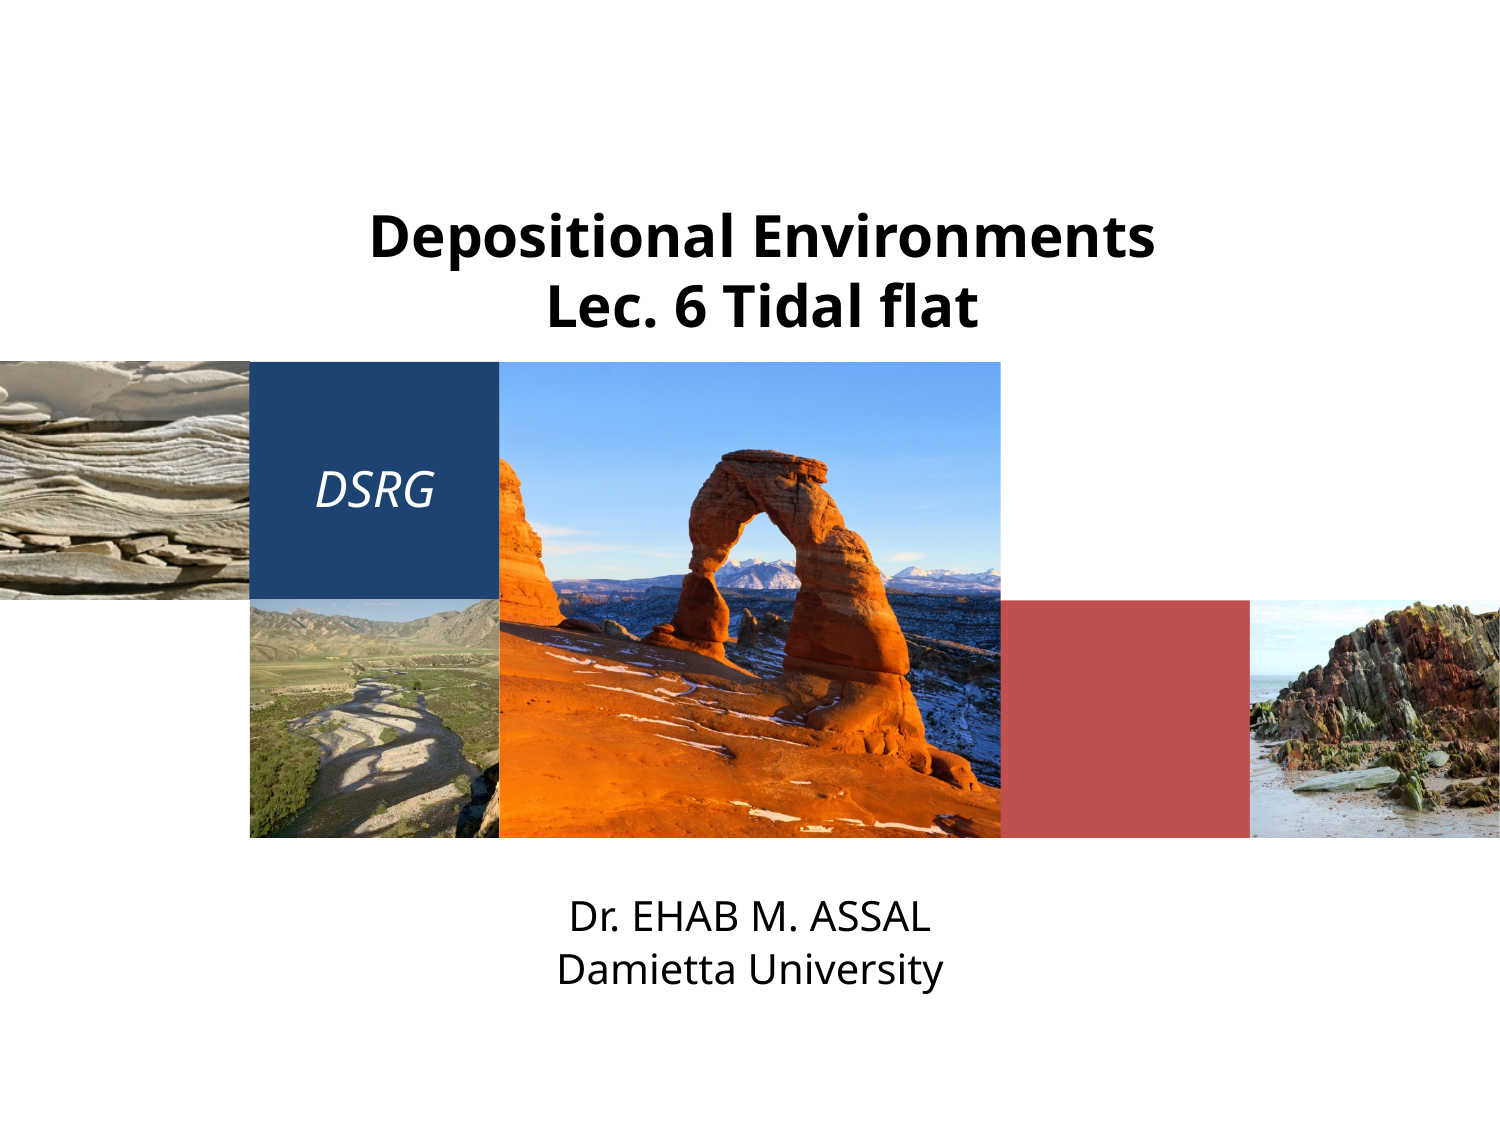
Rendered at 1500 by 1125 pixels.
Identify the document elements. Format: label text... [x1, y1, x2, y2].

title Depositional Environments Lec. 6 Tidal flat [125, 187, 1400, 350]
picture [0, 361, 1001, 838]
picture [1249, 600, 1500, 838]
text_box DSRG [275, 449, 475, 525]
subtitle Dr. EHAB M. ASSAL Damietta University [225, 887, 1275, 1083]
